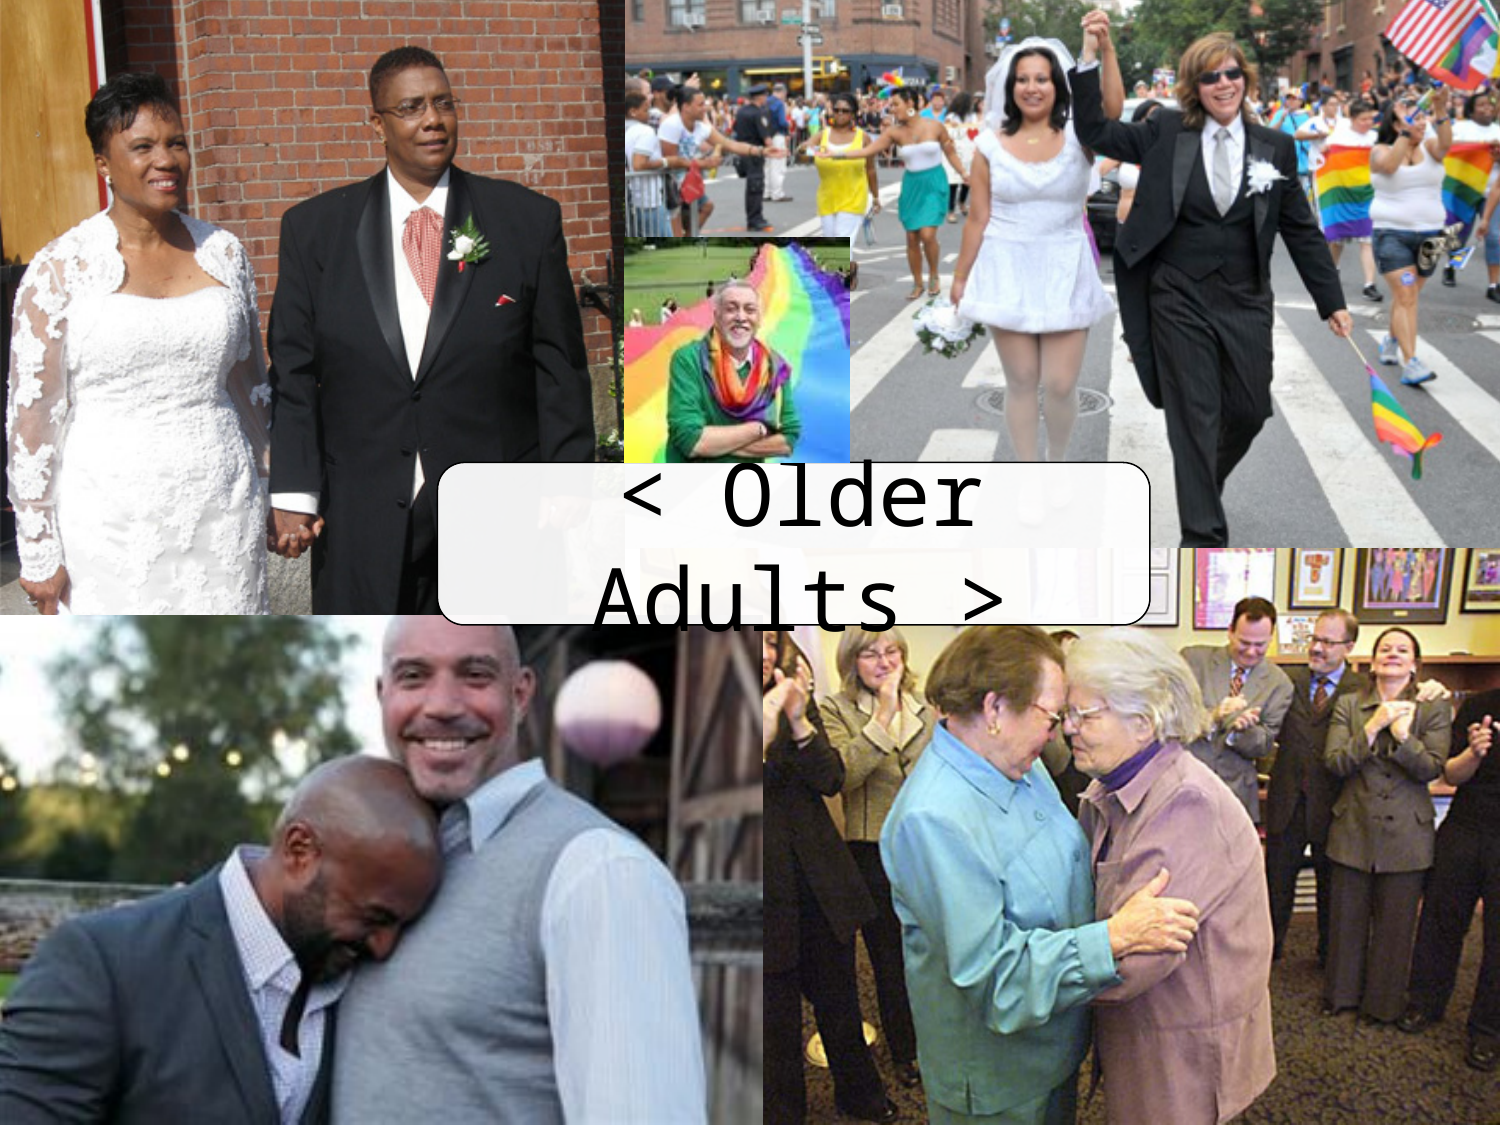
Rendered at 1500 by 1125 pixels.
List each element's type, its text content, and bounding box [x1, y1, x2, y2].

text_box < Older Adults > [629, 558, 635, 613]
picture [0, 0, 1500, 1125]
